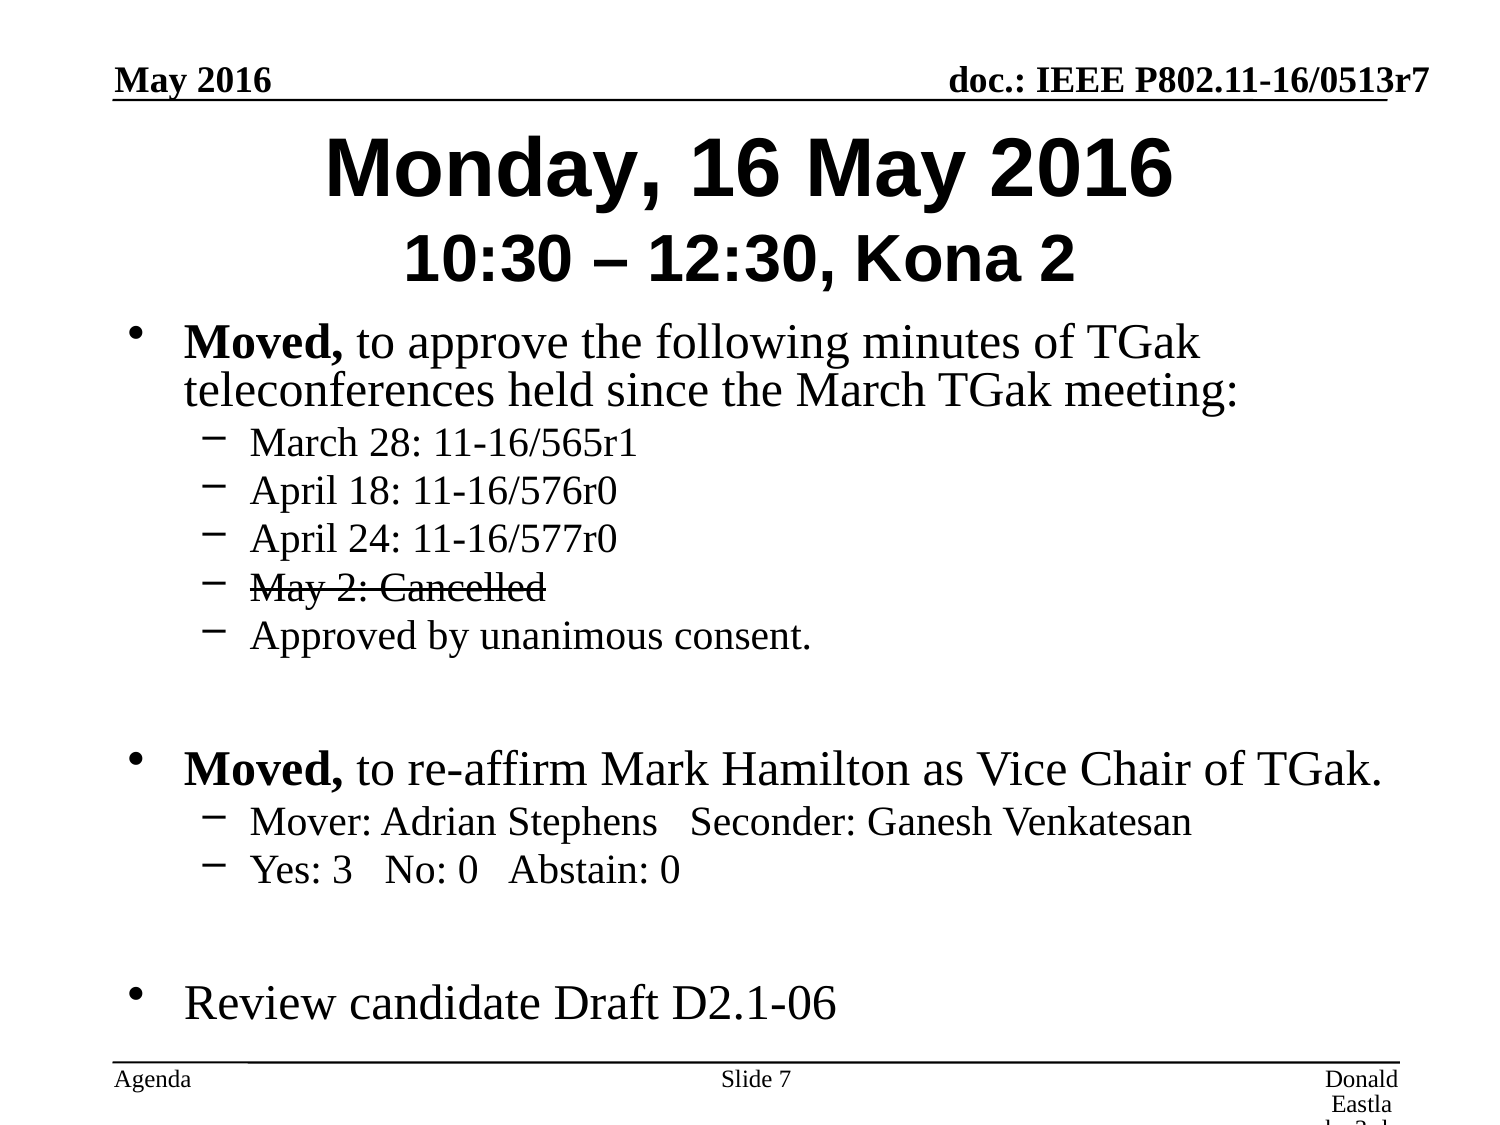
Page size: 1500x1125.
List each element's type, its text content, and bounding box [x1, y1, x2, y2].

footer Donald Eastlake 3rd, Huawei Technologies [1325, 1063, 1402, 1093]
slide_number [114, 54, 290, 100]
title Monday, 16 May 2016 10:30 – 12:30, Kona 2 [112, 112, 1388, 288]
slide_number Slide 7 [712, 1063, 800, 1093]
list Moved, to approve the following minutes of TGak teleconferences held since the March TGak meeting: March 28: 11-16/565r1 April 18: 11-16/576r0 April 24: 11-16/577r0 May 2: Cancelled Approved by unanimous consent. Moved, to re-affirm Mark Hamilton as Vice Chair of TGak. Mover: Adrian Stephens Seconder: Ganesh Venkatesan Yes: 3 No: 0 Abstain: 0 Review candidate Draft D2.1-06 [112, 312, 1413, 1063]
